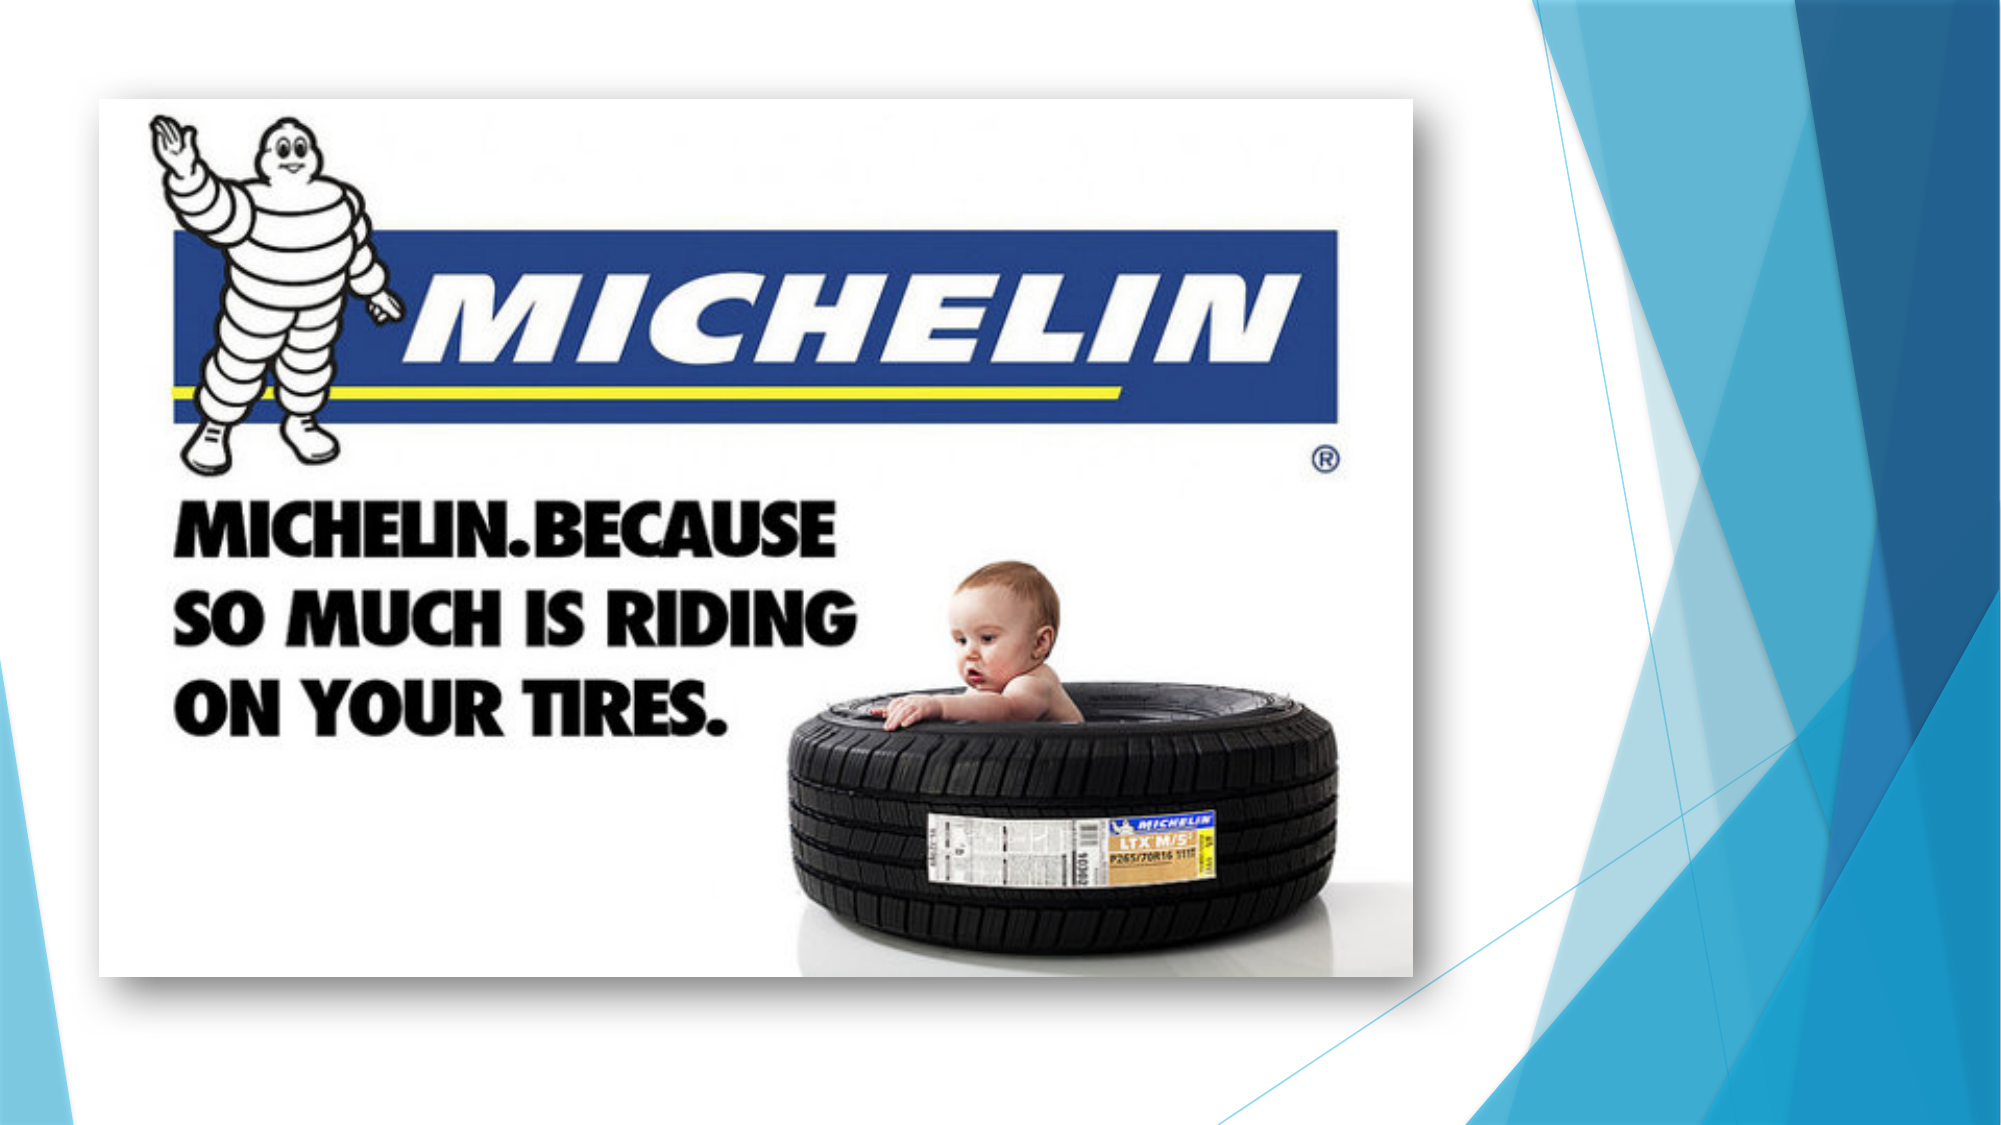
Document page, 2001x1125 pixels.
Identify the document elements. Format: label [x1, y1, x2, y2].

list [99, 99, 1413, 978]
